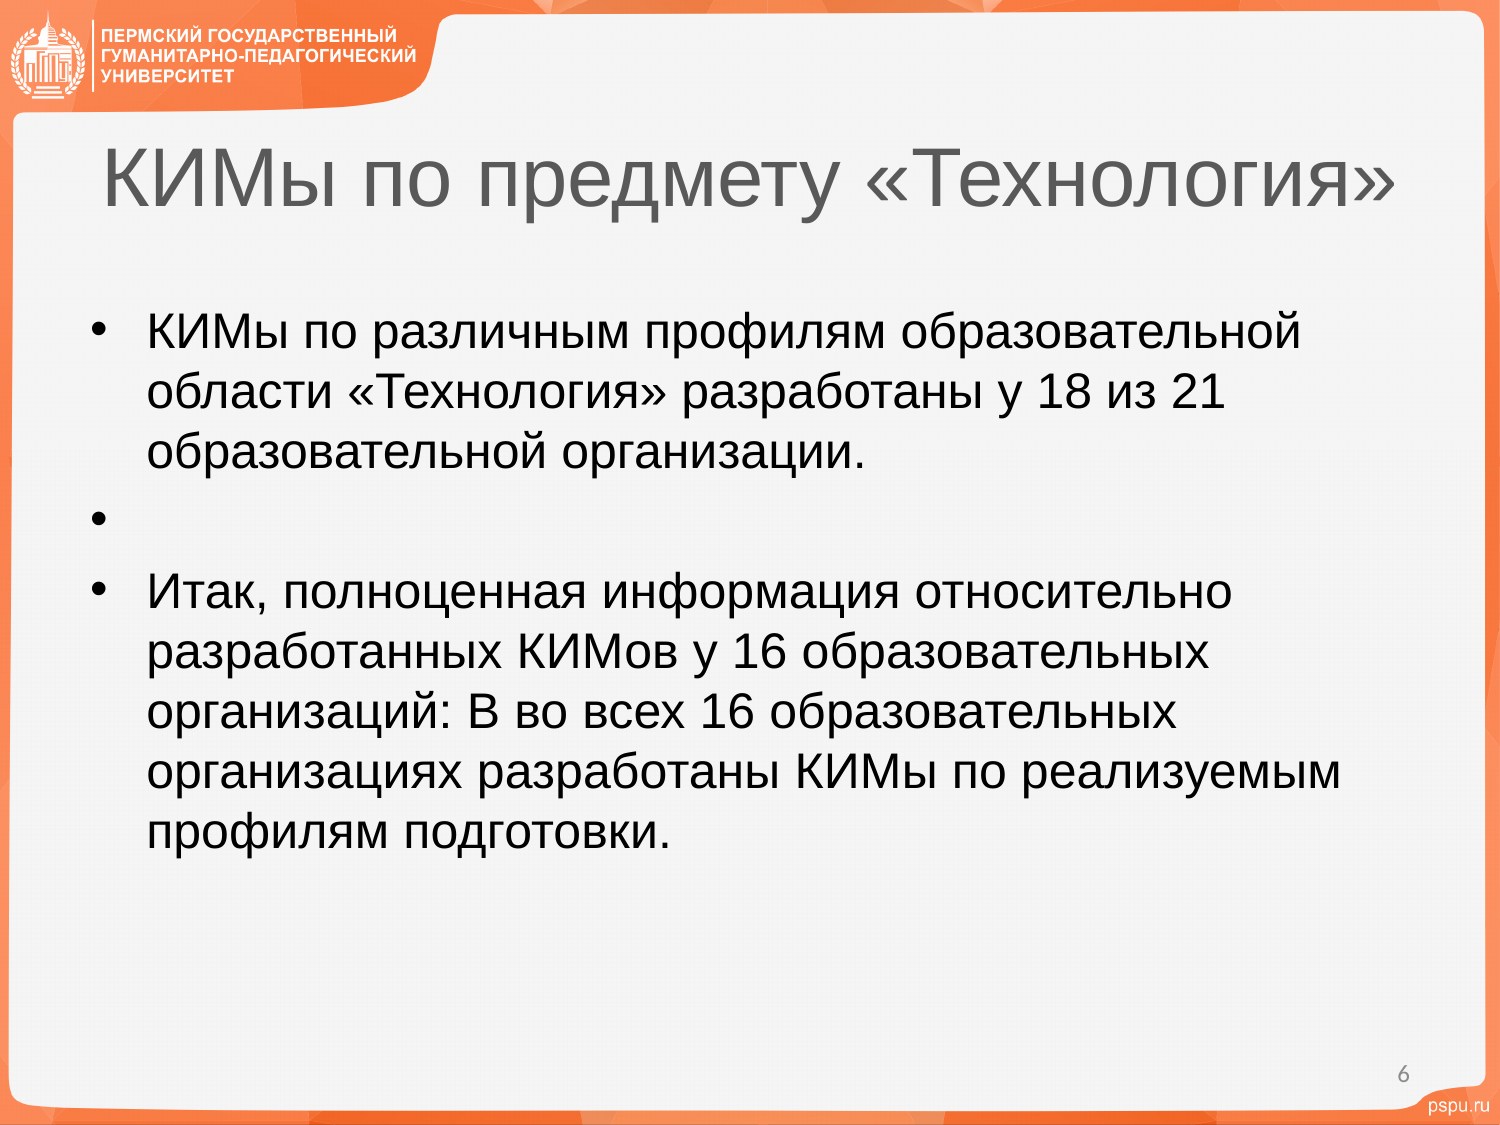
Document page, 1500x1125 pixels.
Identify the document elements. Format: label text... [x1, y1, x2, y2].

picture [0, 0, 1500, 1125]
slide_number 6 [1074, 1042, 1425, 1103]
list КИМы по различным профилям образовательной области «Технология» разработаны у 18 из 21 образовательной организации. Итак, полноценная информация относительно разработанных КИМов у 16 образовательных организаций: В во всех 16 образовательных организациях разработаны КИМы по реализуемым профилям подготовки. [75, 290, 1425, 1005]
title КИМы по предмету «Технология» [76, 78, 1424, 268]
